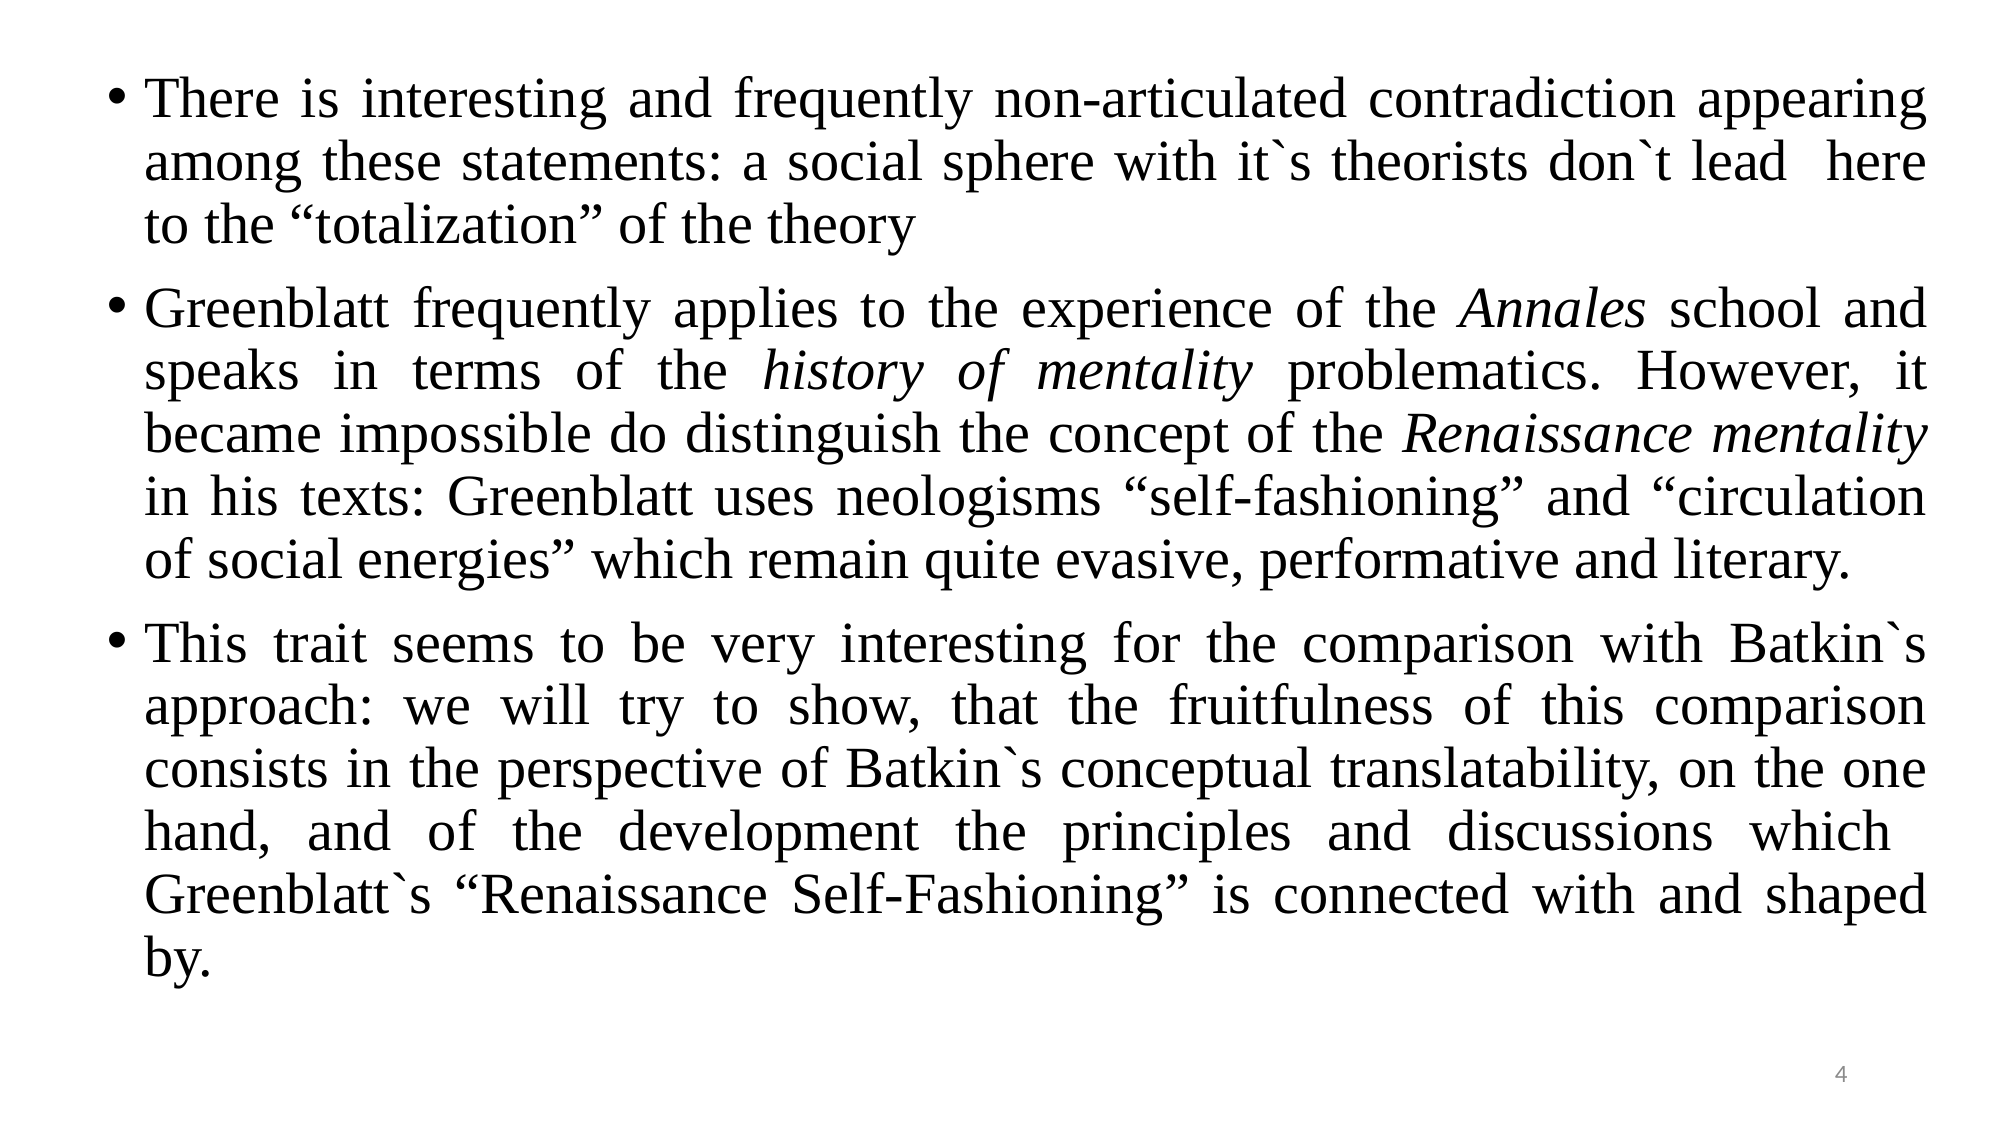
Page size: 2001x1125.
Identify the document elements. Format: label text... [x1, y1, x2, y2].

list There is interesting and frequently non-articulated contradiction appearing among these statements: a social sphere with it`s theorists don`t lead here to the “totalization” of the theory Greenblatt frequently applies to the experience of the Annales school and speaks in terms of the history of mentality problematics. However, it became impossible do distinguish the concept of the Renaissance mentality in his texts: Greenblatt uses neologisms “self-fashioning” and “circulation of social energies” which remain quite evasive, performative and literary. This trait seems to be very interesting for the comparison with Batkin`s approach: we will try to show, that the fruitfulness of this comparison consists in the perspective of Batkin`s conceptual translatability, on the one hand, and of the development the principles and discussions which Greenblatt`s “Renaissance Self-Fashioning” is connected with and shaped by. [91, 59, 1944, 1075]
slide_number 4 [1412, 1042, 1863, 1103]
